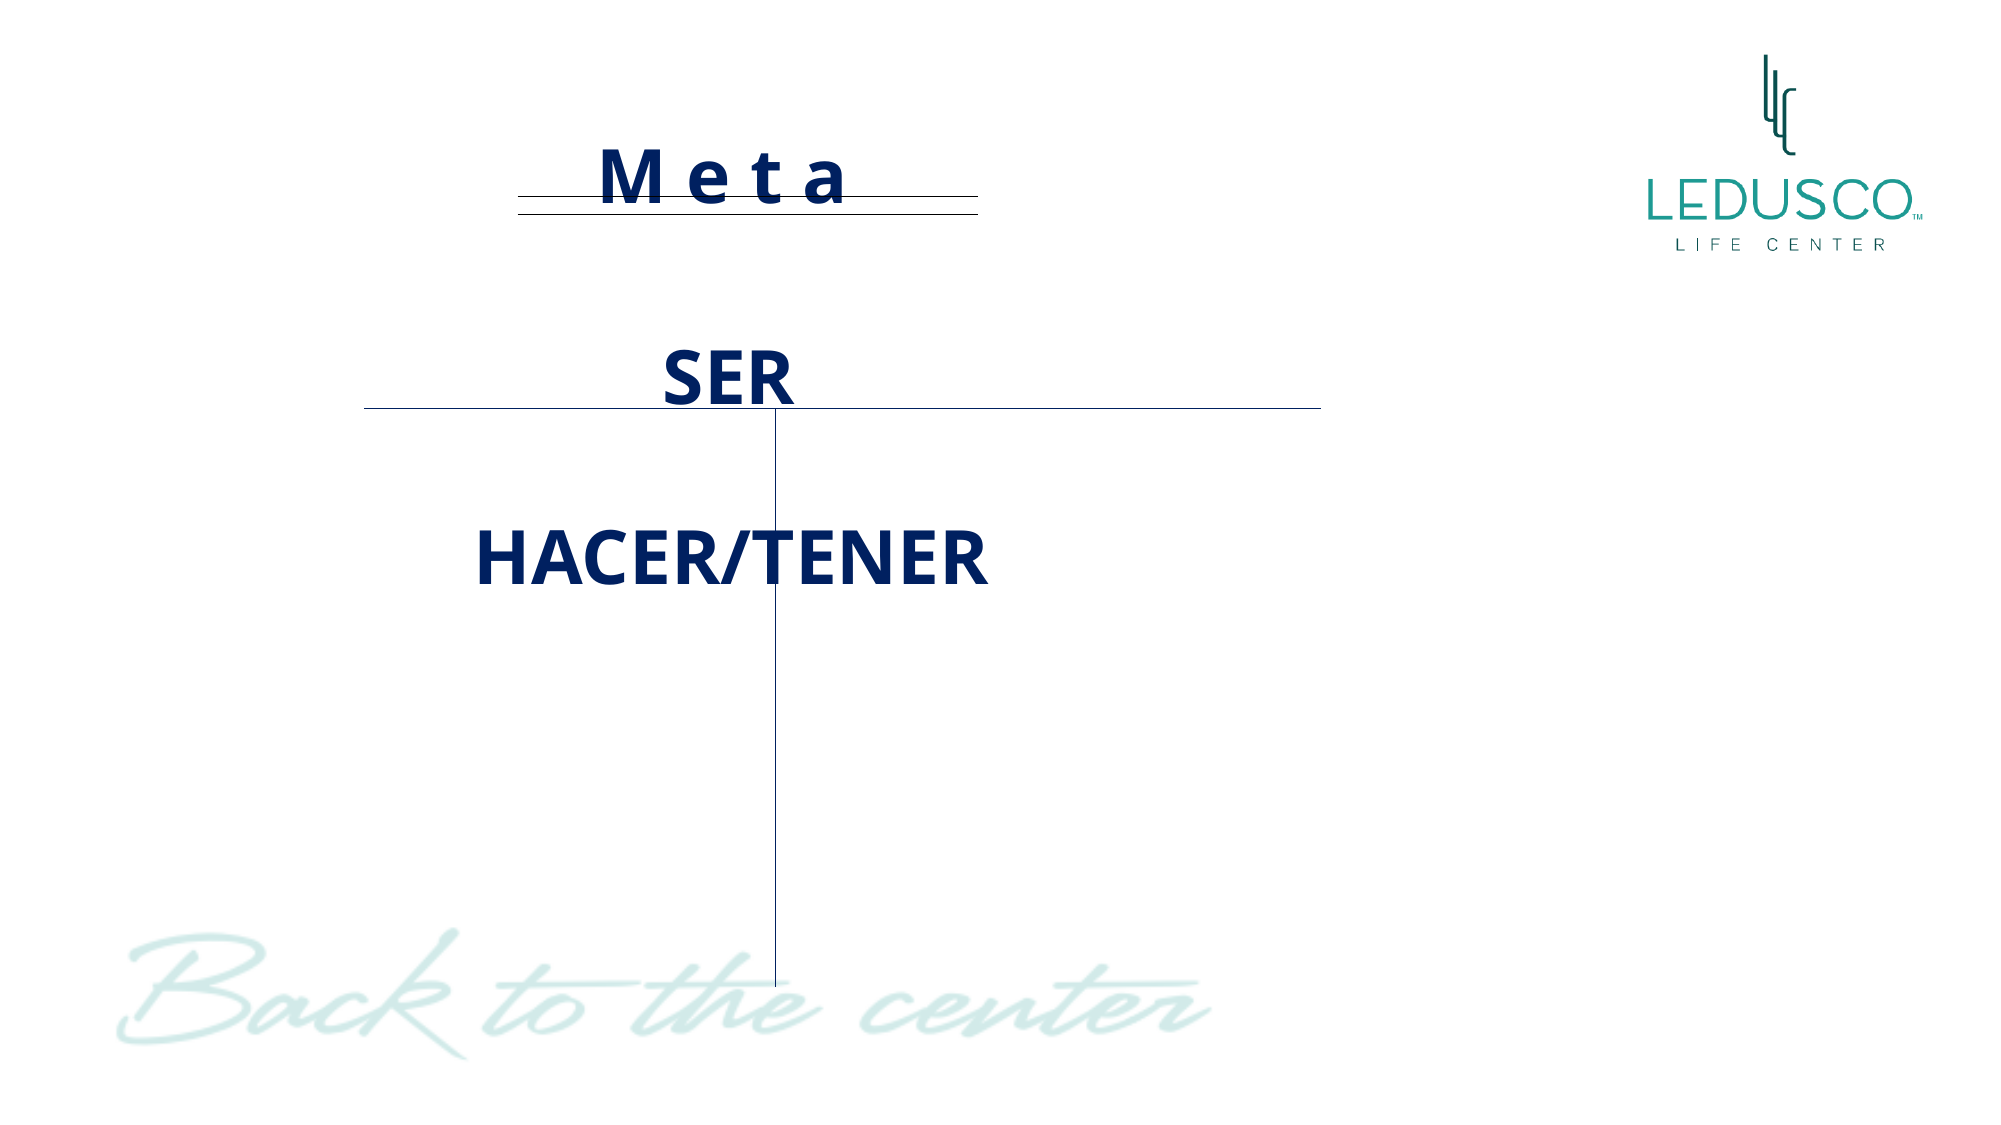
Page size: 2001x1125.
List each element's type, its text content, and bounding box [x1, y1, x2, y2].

picture [1598, 33, 1953, 279]
list M e t a SER HACER/TENER [57, 31, 1407, 889]
